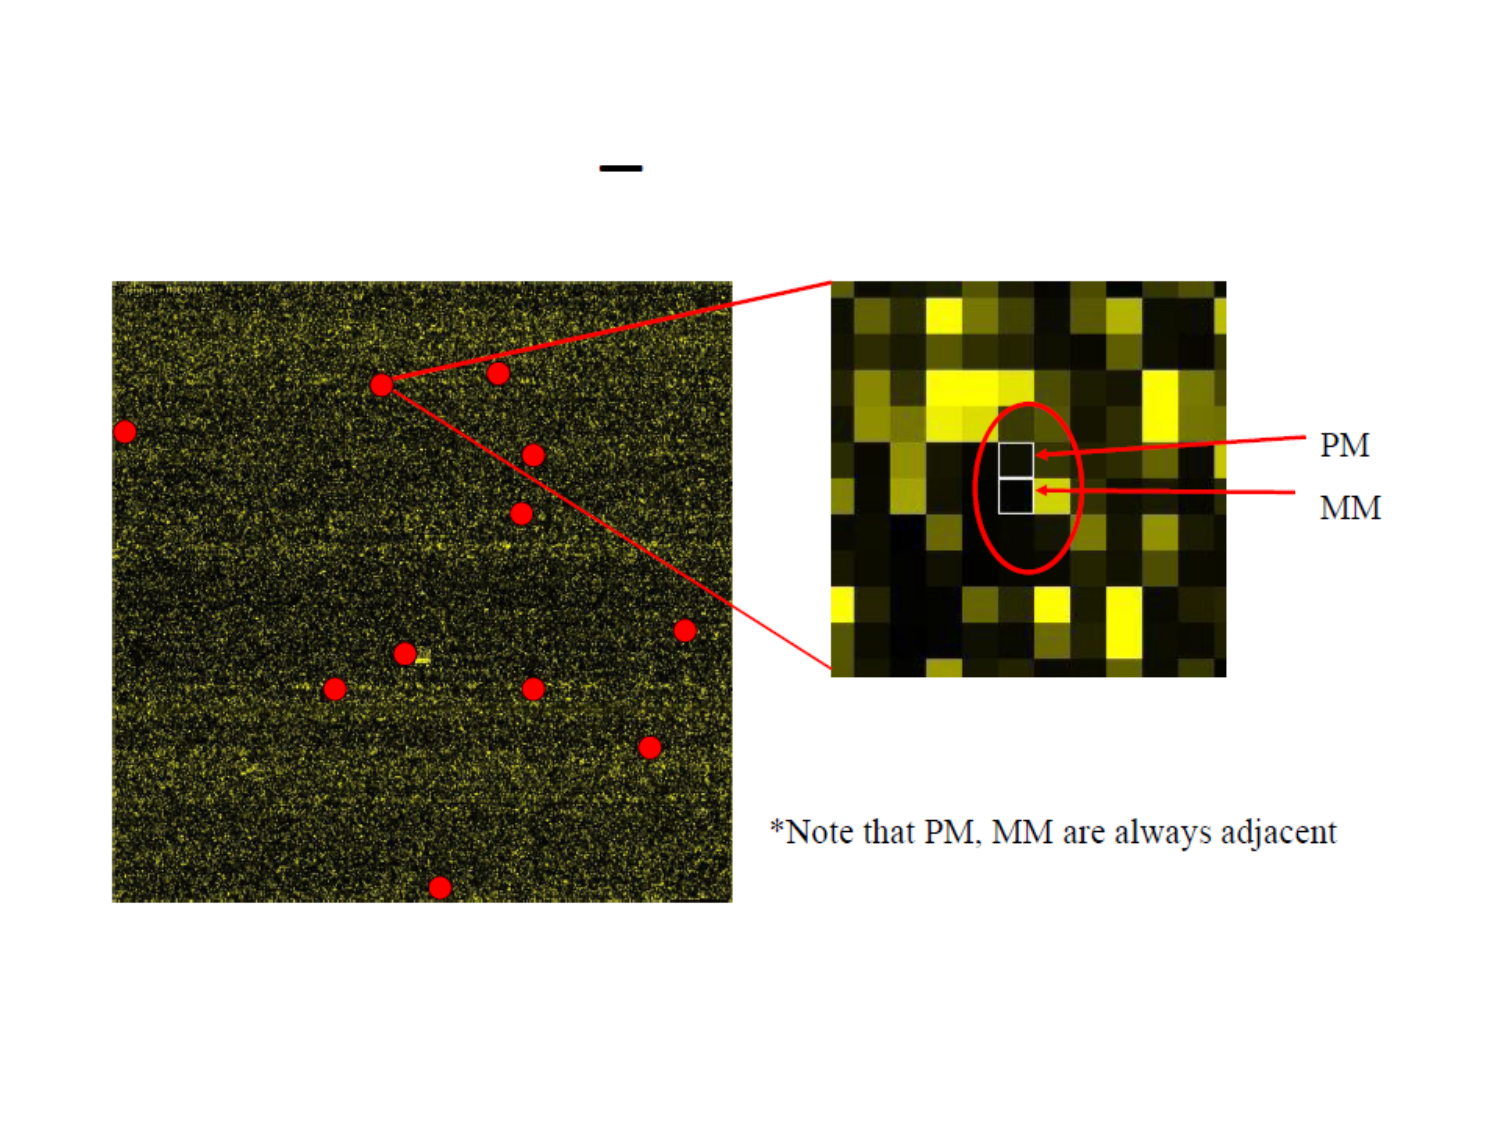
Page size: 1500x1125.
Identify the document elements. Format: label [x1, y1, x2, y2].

picture [91, 164, 1408, 961]
